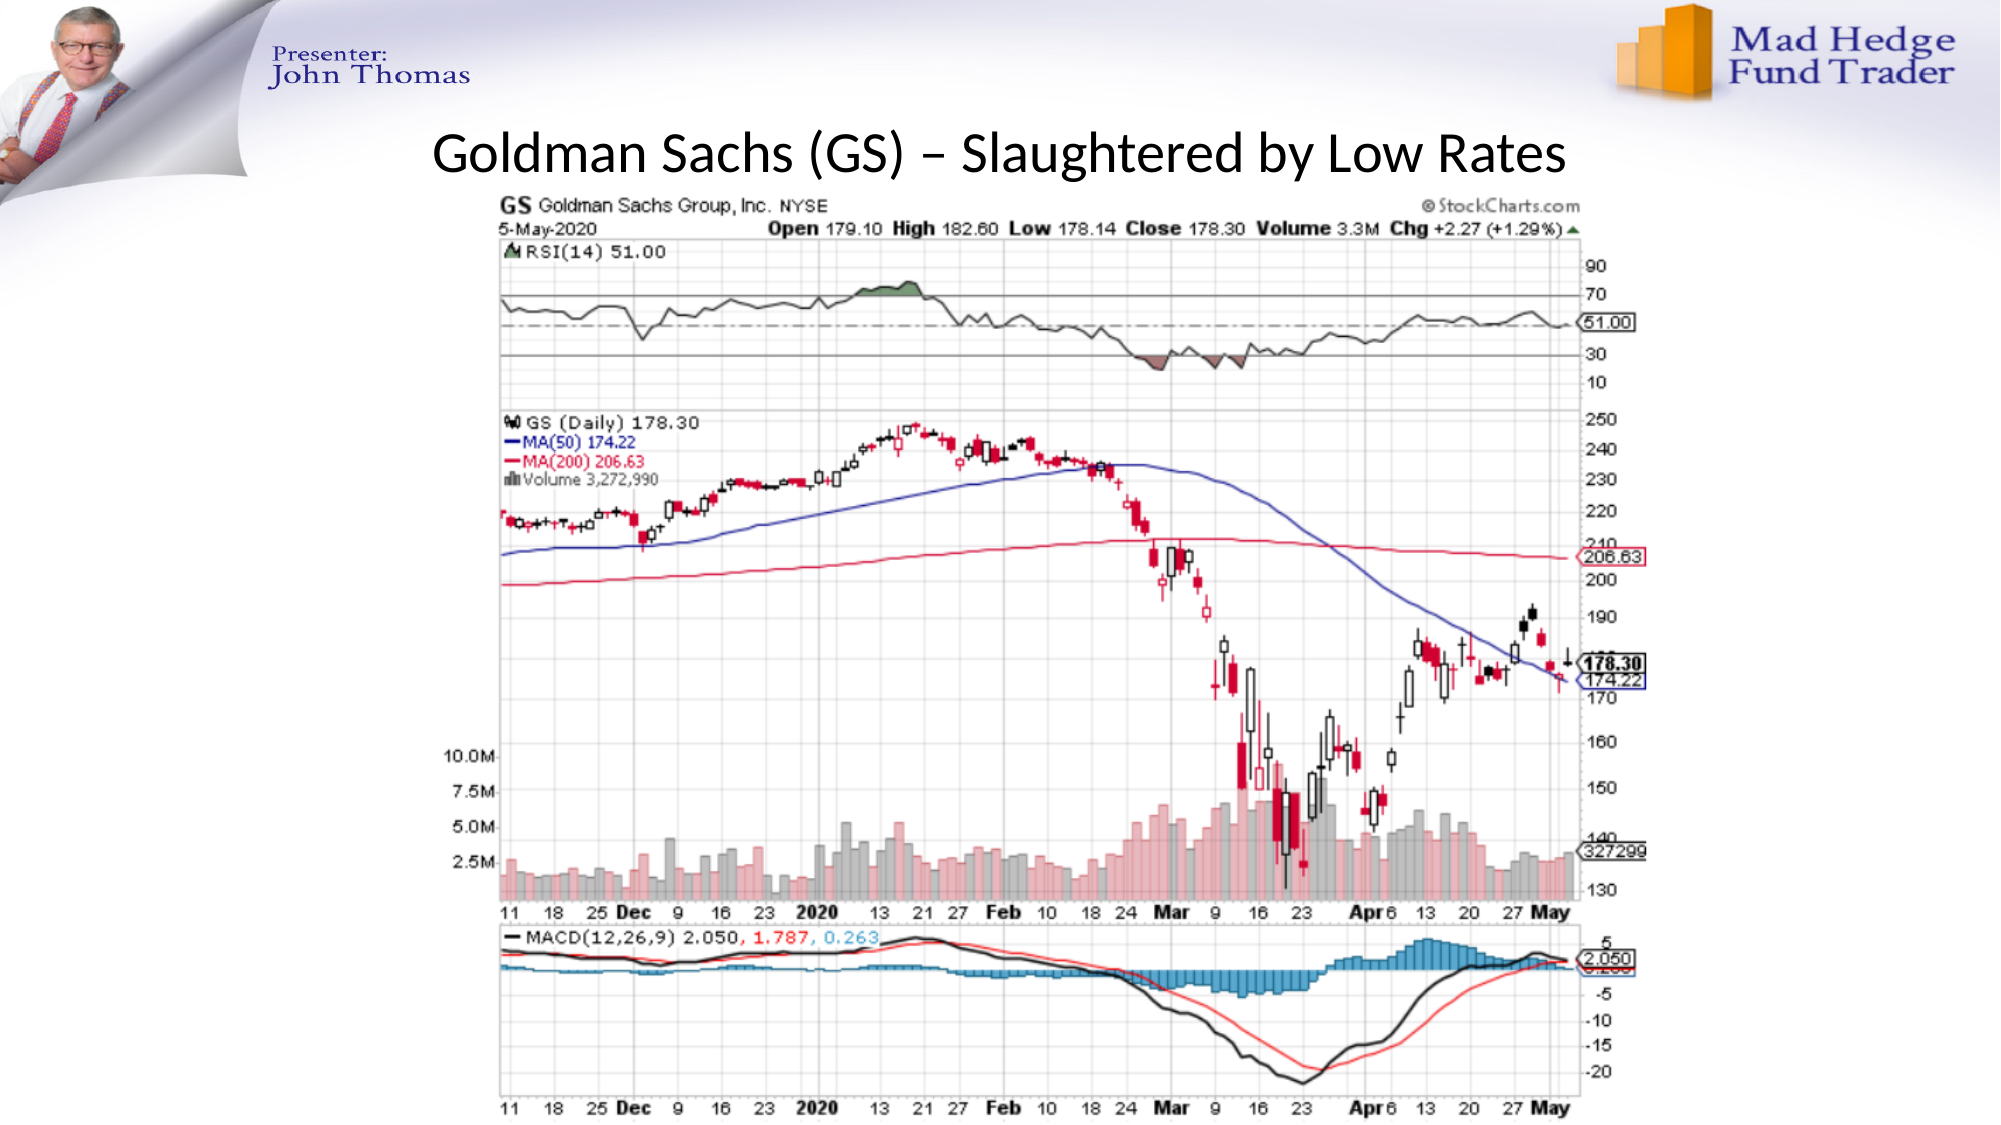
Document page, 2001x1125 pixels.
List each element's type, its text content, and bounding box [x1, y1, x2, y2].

picture [0, 0, 2000, 1125]
title Goldman Sachs (GS) – Slaughtered by Low Rates [324, 62, 1675, 275]
